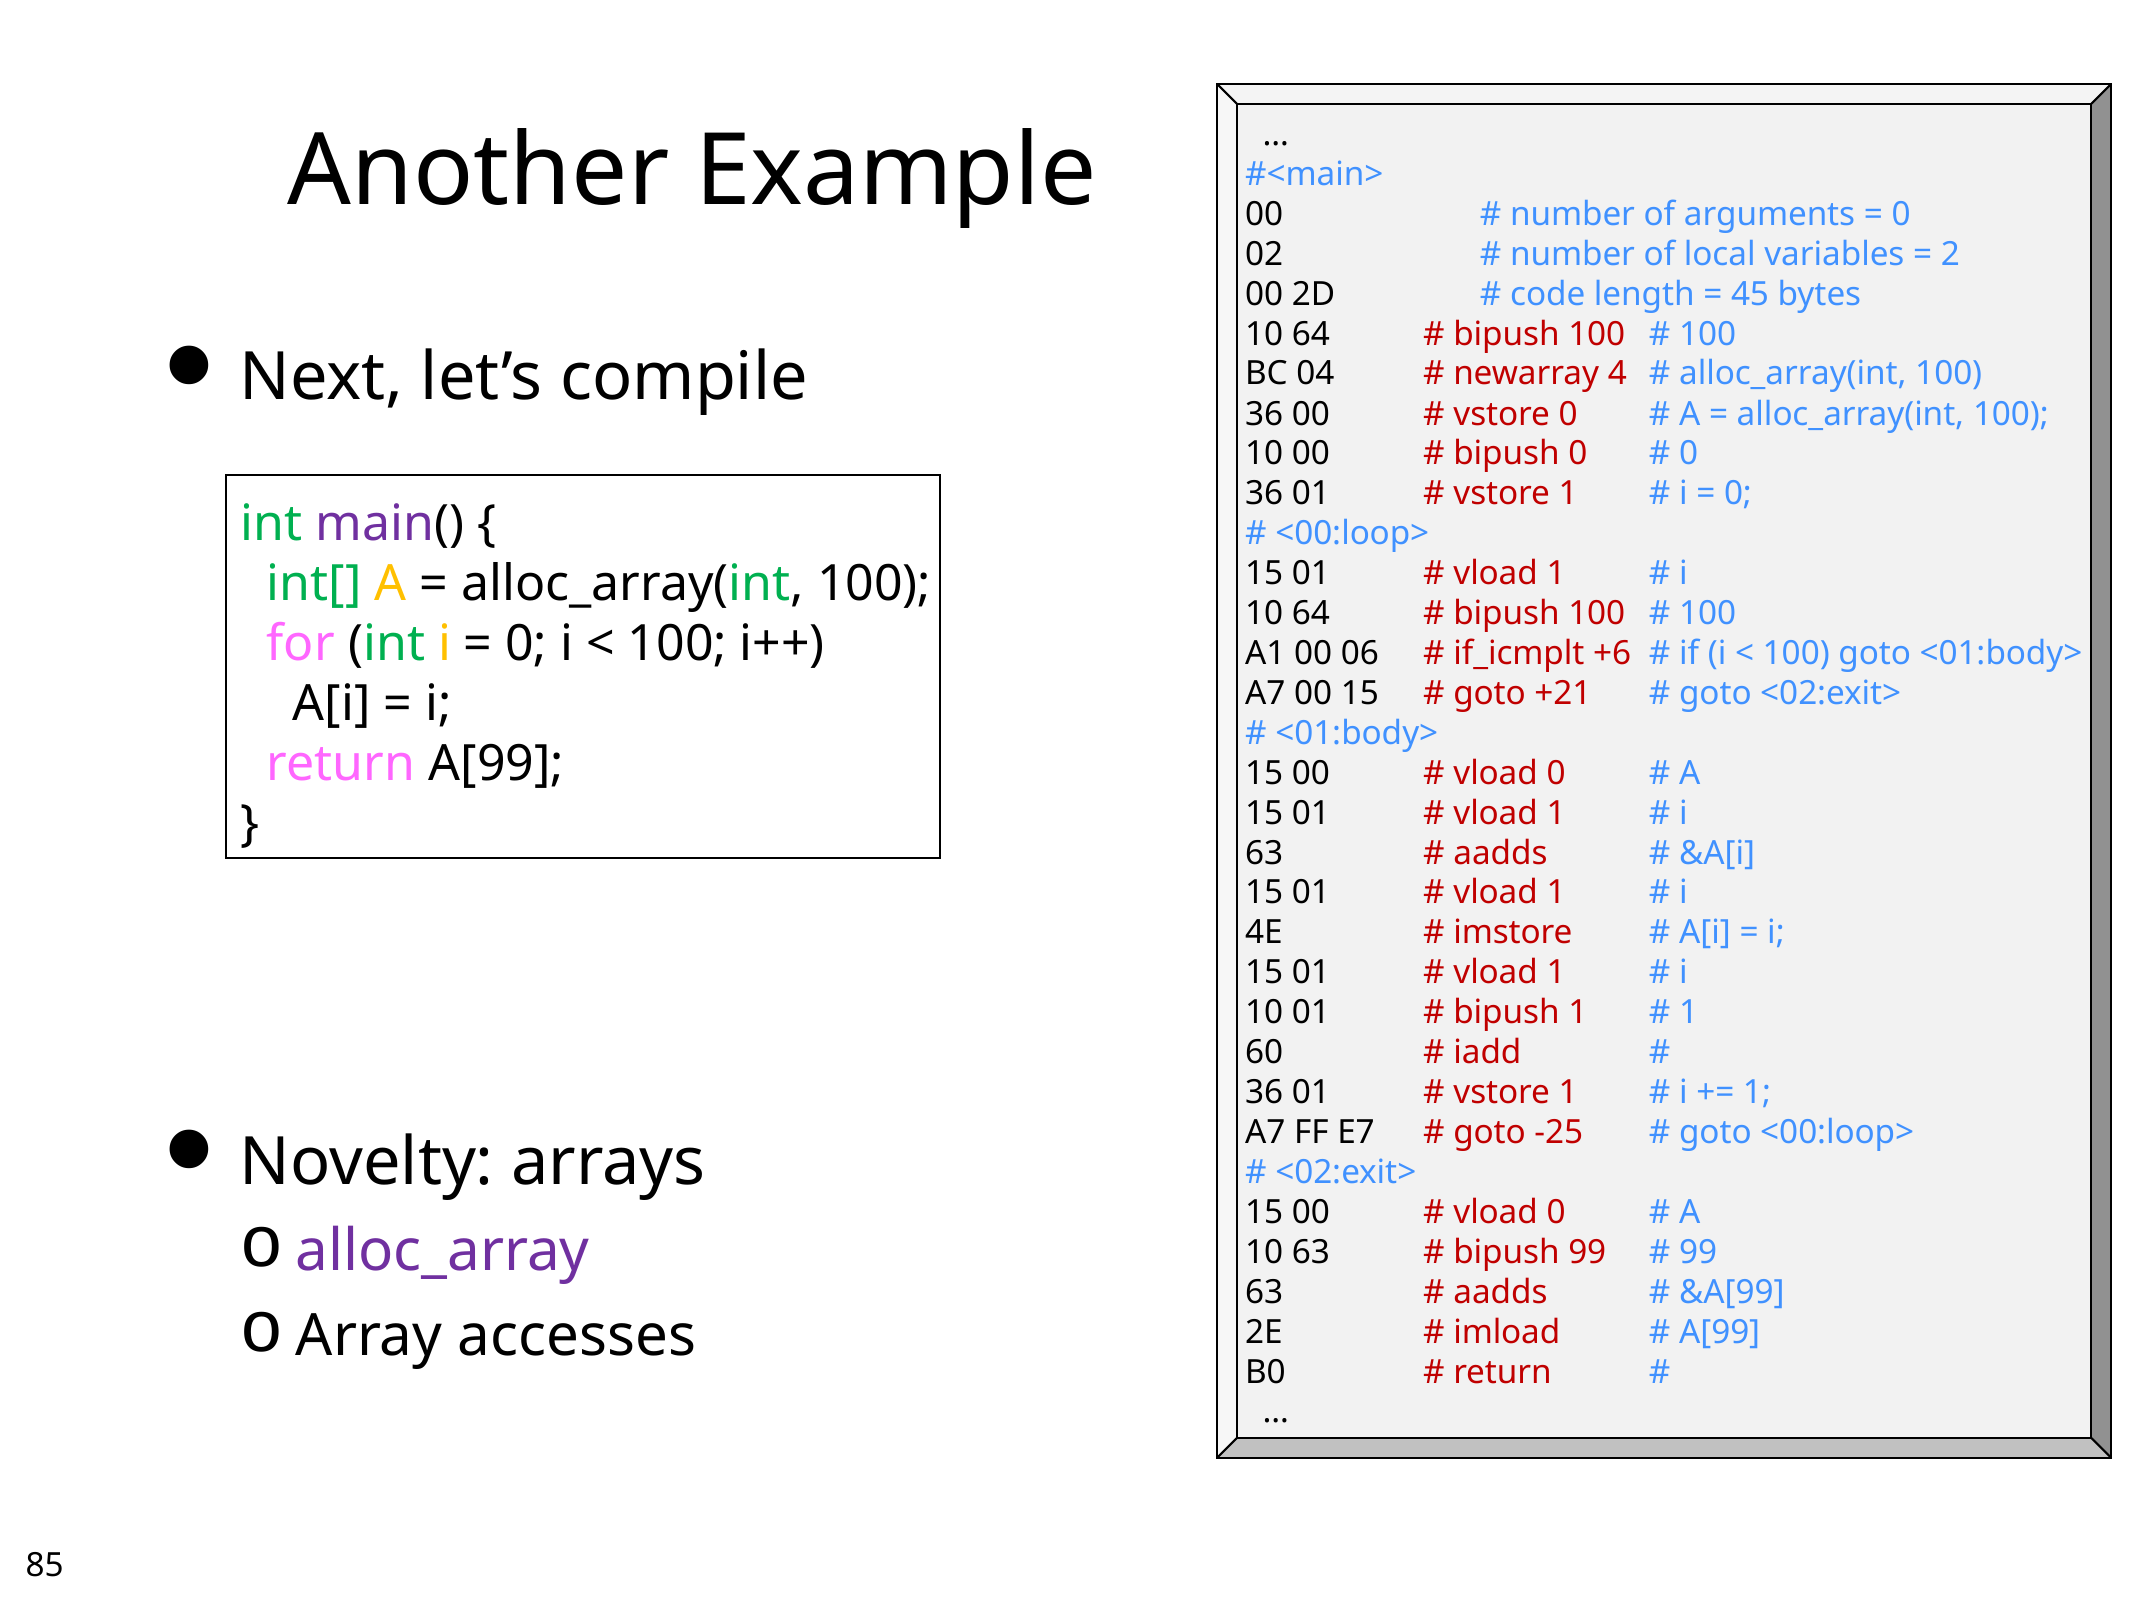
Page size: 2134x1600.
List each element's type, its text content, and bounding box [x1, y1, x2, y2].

text_box int main() { int[] A = alloc_array(int, 100); for (int i = 0; i < 100; i++) A[i] = i; return A[99]; } [226, 474, 940, 859]
slide_number 84 [16, 1533, 74, 1588]
title Another Example [155, 41, 1230, 289]
text_box … #<main> 00 # number of arguments = 0 02 # number of local variables = 2 00 2D # code length = 45 bytes 10 64 # bipush 100 # 100 BC 04 # newarray 4 # alloc_array(int, 100) 36 00 # vstore 0 # A = alloc_array(int, 100); 10 00 # bipush 0 # 0 36 01 # vstore 1 # i = 0; # <00:loop> 15 01 # vload 1 # i 10 64 # bipush 100 # 100 A1 00 06 # if_icmplt +6 # if (i < 100) goto <01:body> A7 00 15 # goto +21 # goto <02:exit> # <01:body> 15 00 # vload 0 # A 15 01 # vload 1 # i 63 # aadds # &A[i] 15 01 # vload 1 # i 4E # imstore # A[i] = i; 15 01 # vload 1 # i 10 01 # bipush 1 # 1 60 # iadd # 36 01 # vstore 1 # i += 1; A7 FF E7 # goto -25 # goto <00:loop> # <02:exit> 15 00 # vload 0 # A 10 63 # bipush 99 # 99 63 # aadds # &A[99] 2E # imload # A[99] B0 # return # … [1217, 83, 2112, 1458]
list Next, let’s compile Novelty: arrays alloc_array Array accesses [155, 324, 1217, 1457]
